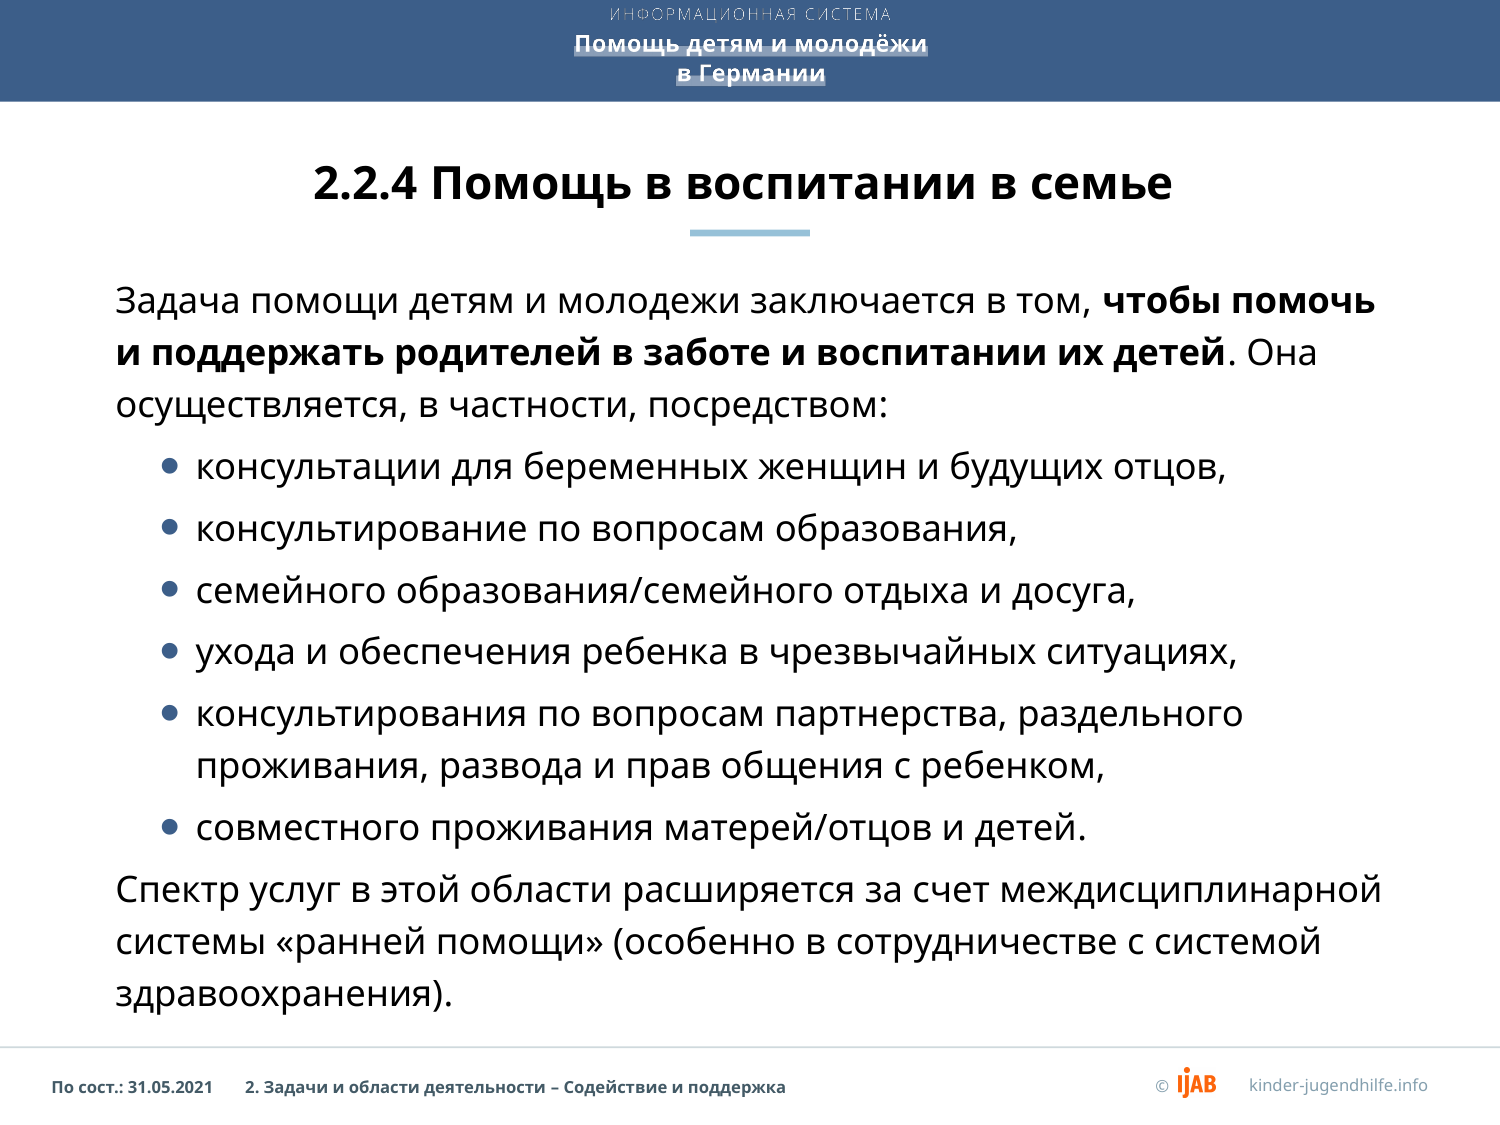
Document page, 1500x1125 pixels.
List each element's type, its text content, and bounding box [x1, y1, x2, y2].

title 2.2.4 Помощь в воспитании в семье [56, 149, 1444, 220]
footer 2. Задачи и области деятельности – Содействие и поддержка [230, 1068, 1046, 1106]
list Задача помощи детям и молодежи заключается в том, чтобы помочь и поддержать родителей в заботе и воспитании их детей. Она осуществляется, в частности, посредством: консультации для беременных женщин и будущих отцов, консультирование по вопросам образования, семейного образования/семейного отдыха и досуга, ухода и обеспечения ребенка в чрезвычайных ситуациях, консультирования по вопросам партнерства, раздельного проживания, развода и прав общения с ребенком, совместного проживания матерей/отцов и детей. Спектр услуг в этой области расширяется за счет междисциплинарной системы «ранней помощи» (особенно в сотрудничестве с системой здравоохранения). [100, 260, 1400, 1024]
picture [1178, 1067, 1216, 1098]
picture [574, 8, 928, 87]
